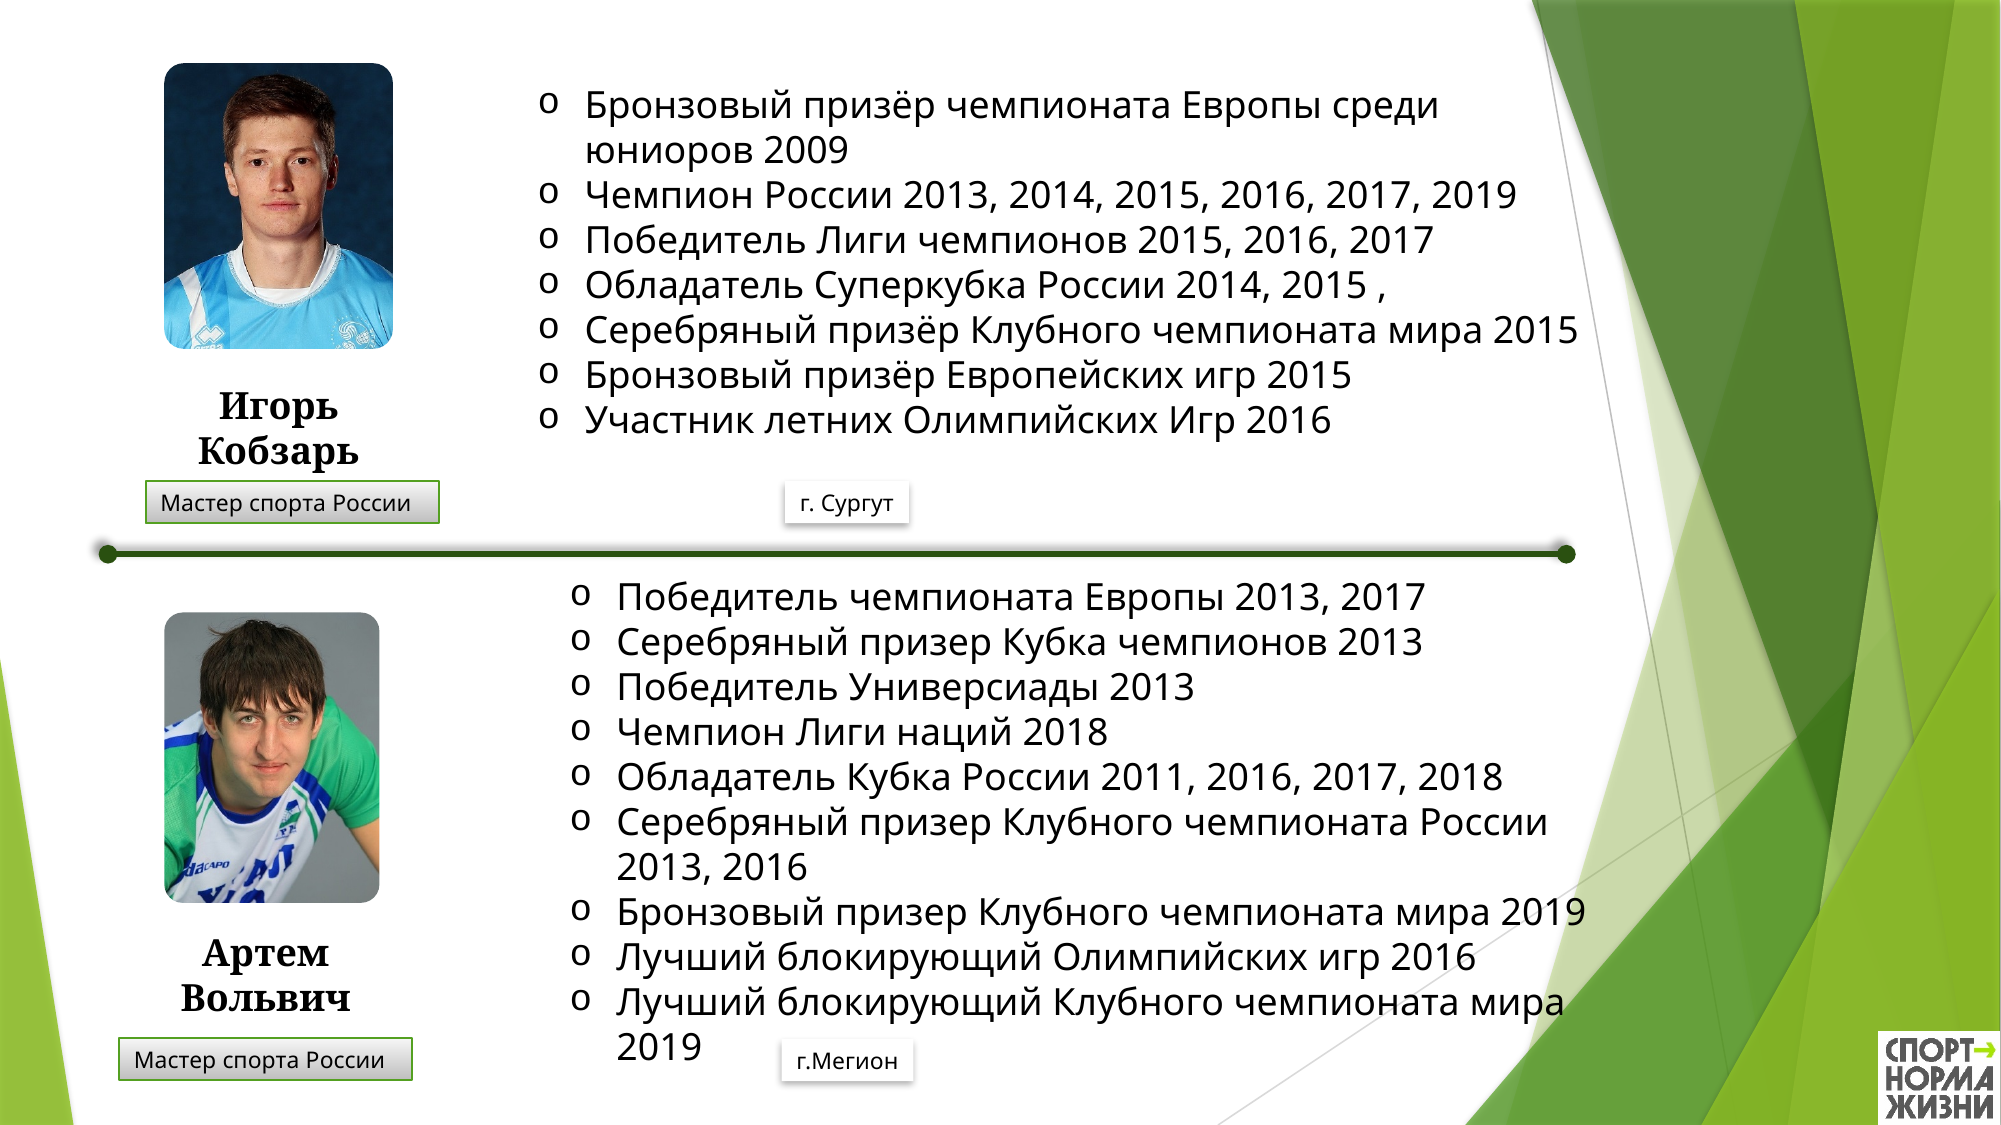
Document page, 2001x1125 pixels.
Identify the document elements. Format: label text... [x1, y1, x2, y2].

text_box Мастер спорта России [118, 1037, 413, 1081]
picture [1878, 1031, 2000, 1125]
text_box Игорь Кобзарь [99, 374, 458, 480]
text_box г.Мегион [780, 1076, 915, 1083]
text_box Мастер спорта России [145, 480, 440, 524]
text_box Артем Вольвич [86, 921, 445, 1027]
text_box Бронзовый призёр чемпионата Европы среди юниоров 2009 Чемпион России 2013, 2014, 2015, 2016, 2017, 2019 Победитель Лиги чемпионов 2015, 2016, 2017 Обладатель Суперкубка России 2014, 2015 , Серебряный призёр Клубного чемпионата мира 2015 Бронзовый призёр Европейских игр 2015 Участник летних Олимпийских Игр 2016 [522, 73, 1622, 539]
text_box Победитель чемпионата Европы 2013, 2017 Серебряный призер Кубка чемпионов 2013 Победитель Универсиады 2013 Чемпион Лиги наций 2018 Обладатель Кубка России 2011, 2016, 2017, 2018 Серебряный призер Клубного чемпионата России 2013, 2016 Бронзовый призер Клубного чемпионата мира 2019 Лучший блокирующий Олимпийских игр 2016 Лучший блокирующий Клубного чемпионата мира 2019 [554, 565, 1641, 1076]
text_box г. Сургут [783, 479, 911, 525]
picture [163, 611, 380, 904]
picture [163, 62, 394, 350]
